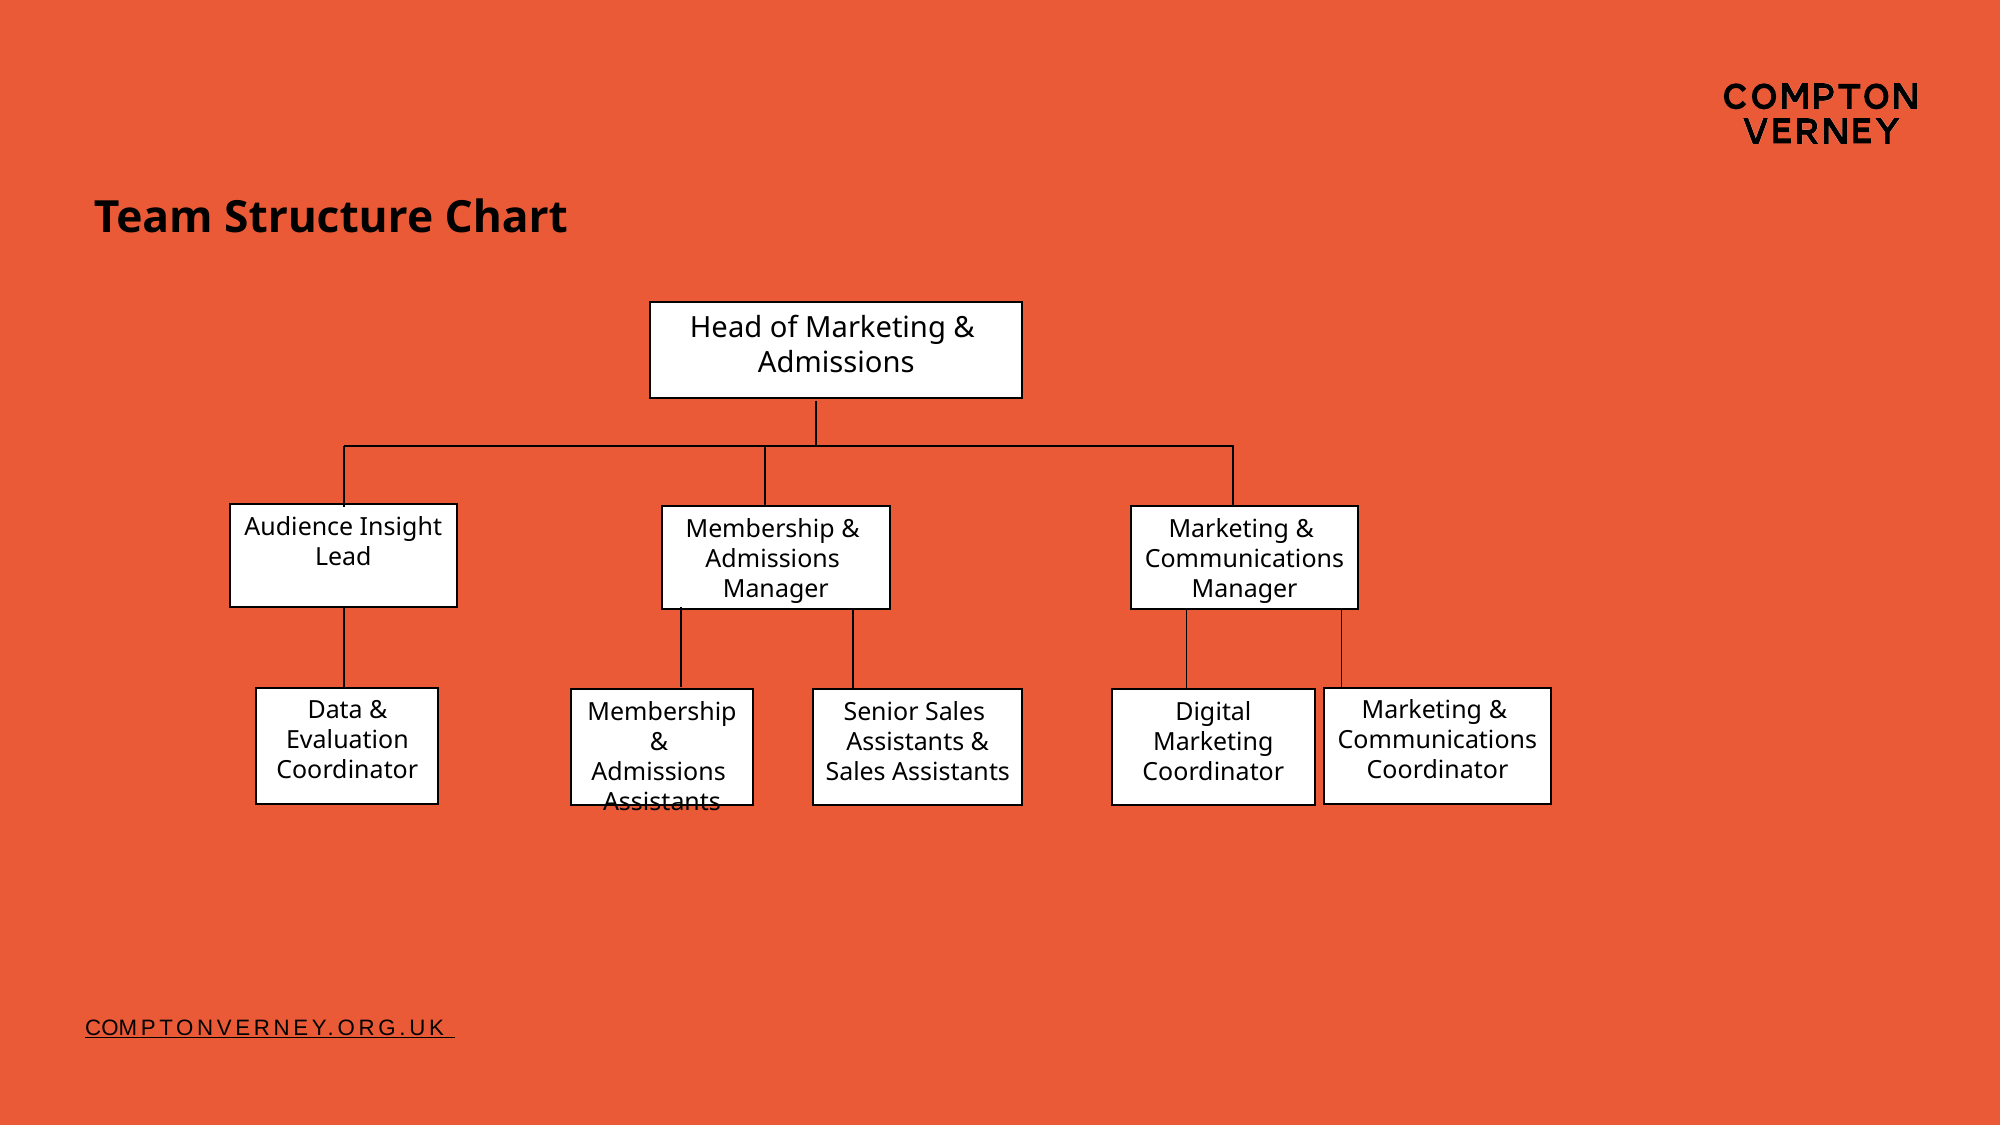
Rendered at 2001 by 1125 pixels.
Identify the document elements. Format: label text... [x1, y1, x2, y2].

text_box Team Structure Chart [82, 186, 1273, 242]
text_box Head of Marketing & Admissions [649, 301, 1023, 399]
text_box Membership & Admissions Manager [661, 505, 891, 610]
text_box COMPTONVERNEY.ORG.UK [84, 1013, 517, 1041]
text_box Data & Evaluation Coordinator [255, 687, 439, 805]
text_box Digital Marketing Coordinator [1111, 688, 1316, 806]
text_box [1723, 83, 1917, 144]
text_box Marketing & Communications Manager [1130, 505, 1359, 610]
text_box Senior Sales Assistants & Sales Assistants [812, 688, 1023, 806]
text_box Audience Insight Lead [229, 503, 458, 608]
text_box Marketing & Communications Coordinator [1323, 687, 1552, 805]
text_box Membership & Admissions Assistants [570, 688, 754, 806]
